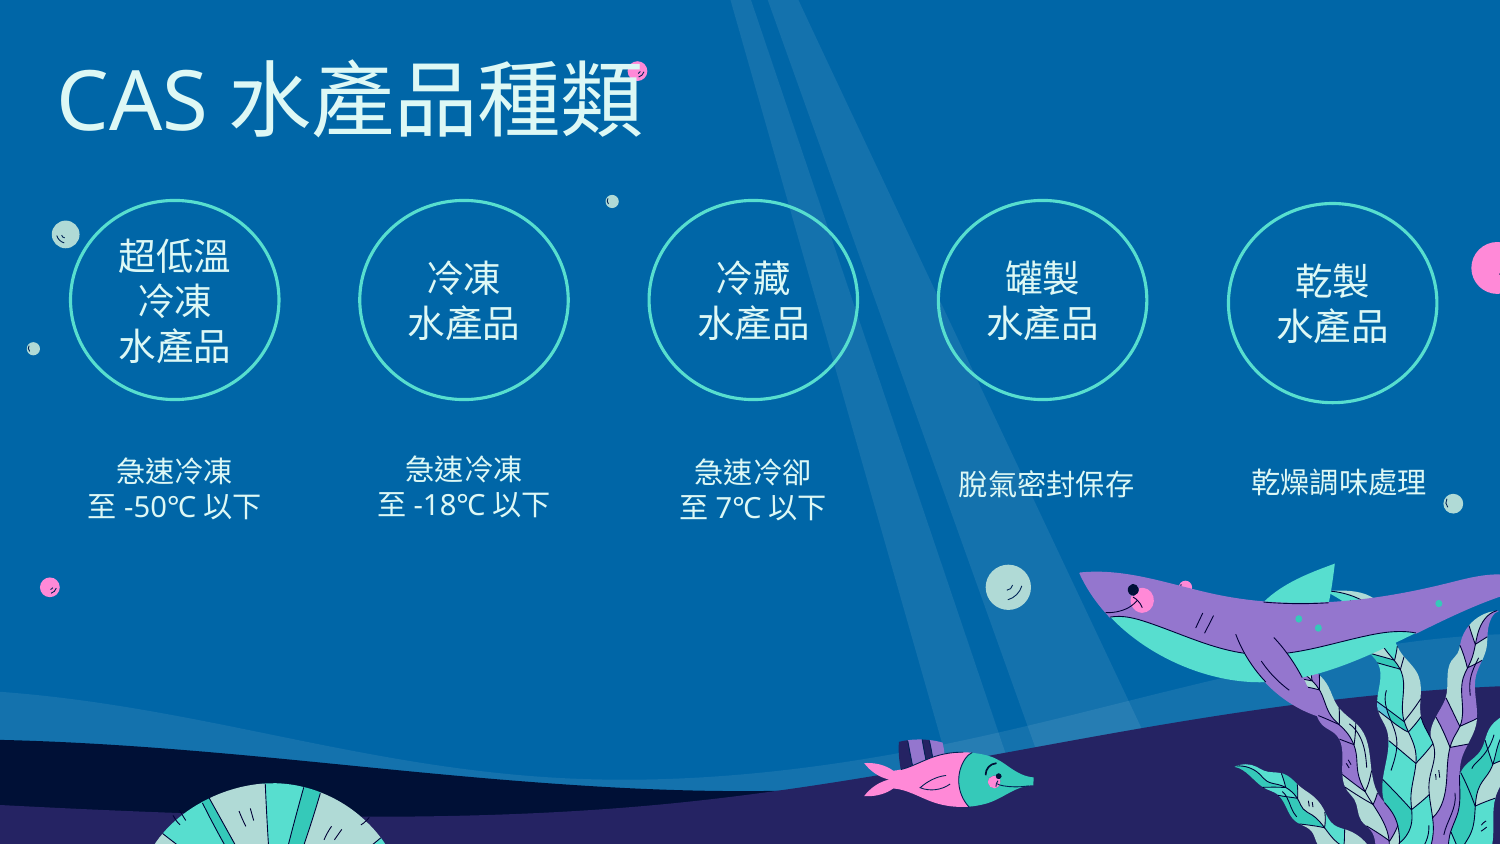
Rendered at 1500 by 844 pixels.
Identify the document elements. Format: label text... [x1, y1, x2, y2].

text_box 冷藏 水產品 [649, 200, 858, 400]
text_box 乾製 水產品 [1228, 203, 1437, 403]
text_box 超低溫 冷凍 水產品 [70, 200, 279, 400]
text_box 急速冷凍 至-18℃以下 [361, 444, 567, 529]
text_box 急速冷凍 至-50℃以下 [72, 445, 278, 531]
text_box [1079, 540, 1500, 716]
text_box 脫氣密封保存 [943, 458, 1151, 509]
text_box 罐製 水產品 [938, 200, 1147, 400]
text_box CAS水產品種類 [56, 36, 650, 159]
text_box 乾燥調味處理 [1235, 457, 1443, 507]
text_box 冷凍 水產品 [359, 200, 569, 400]
text_box 急速冷卻 至7℃以下 [657, 447, 849, 532]
